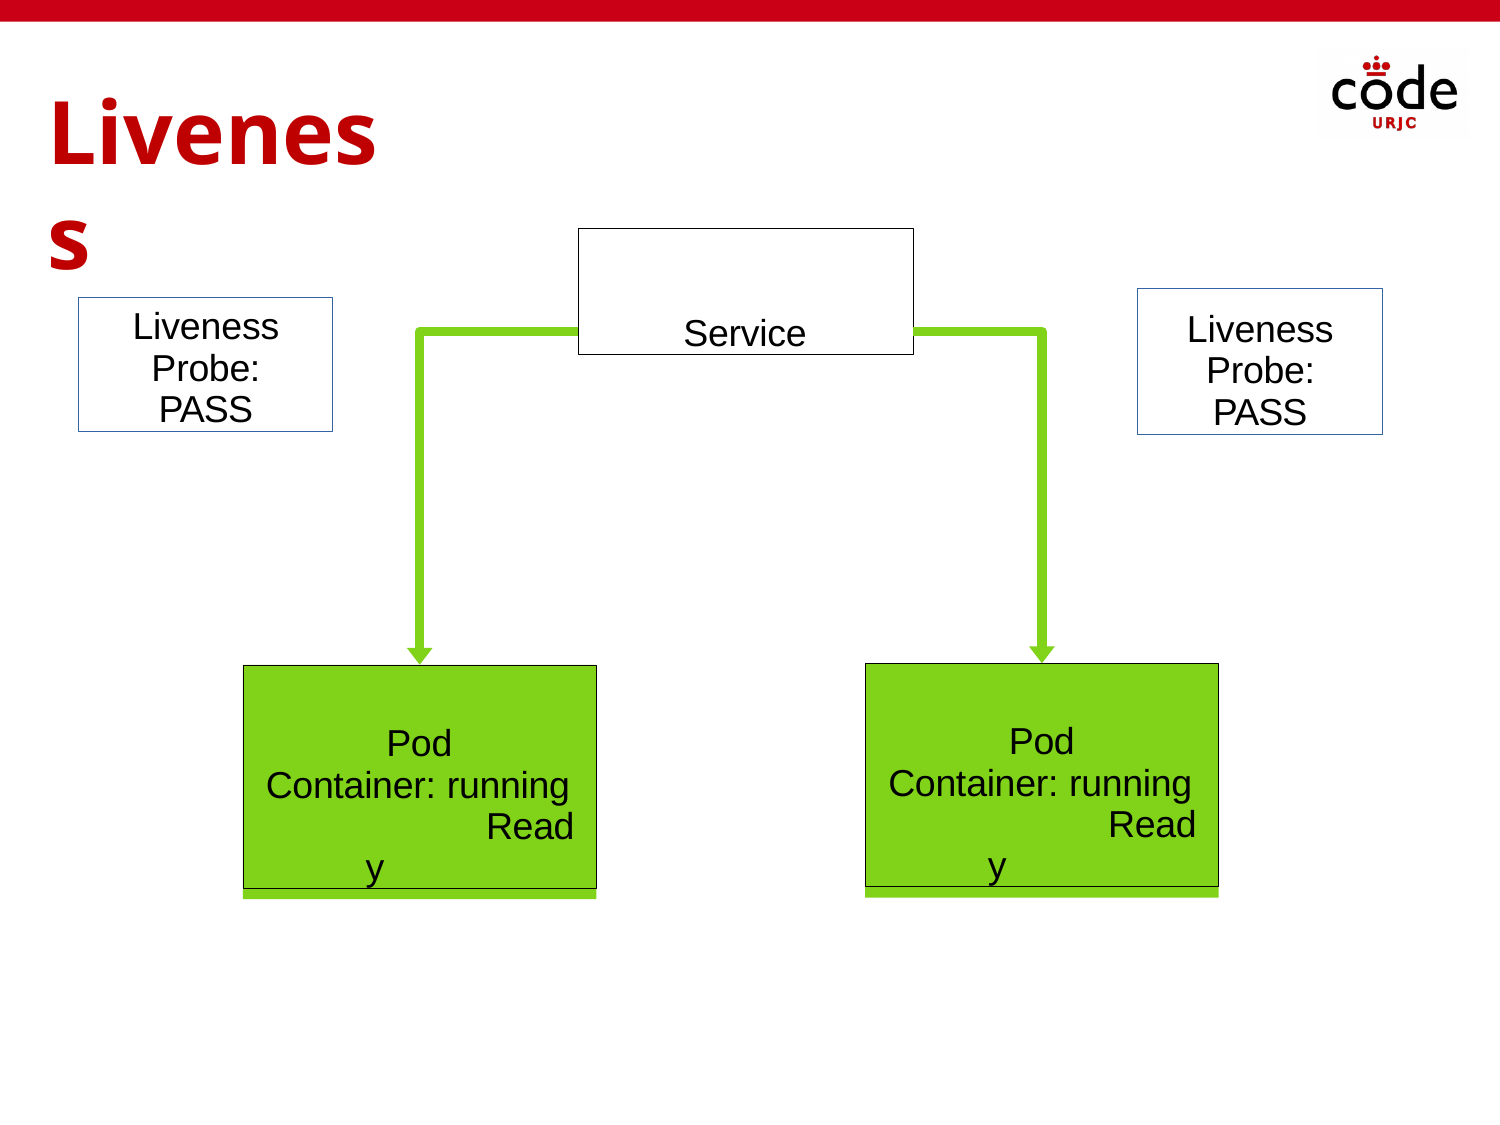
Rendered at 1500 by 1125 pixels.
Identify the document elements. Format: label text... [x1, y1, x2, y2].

title Liveness [45, 74, 398, 287]
text_box [865, 887, 1219, 898]
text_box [406, 326, 584, 665]
text_box Pod Container: running Ready [242, 664, 597, 889]
picture [1317, 47, 1470, 140]
text_box [242, 889, 597, 900]
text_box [908, 326, 1056, 664]
text_box Liveness Probe: PASS [78, 296, 333, 432]
text_box Pod Container: running Ready [865, 663, 1219, 887]
text_box Service [578, 228, 914, 355]
text_box Liveness Probe: PASS [1137, 288, 1382, 434]
